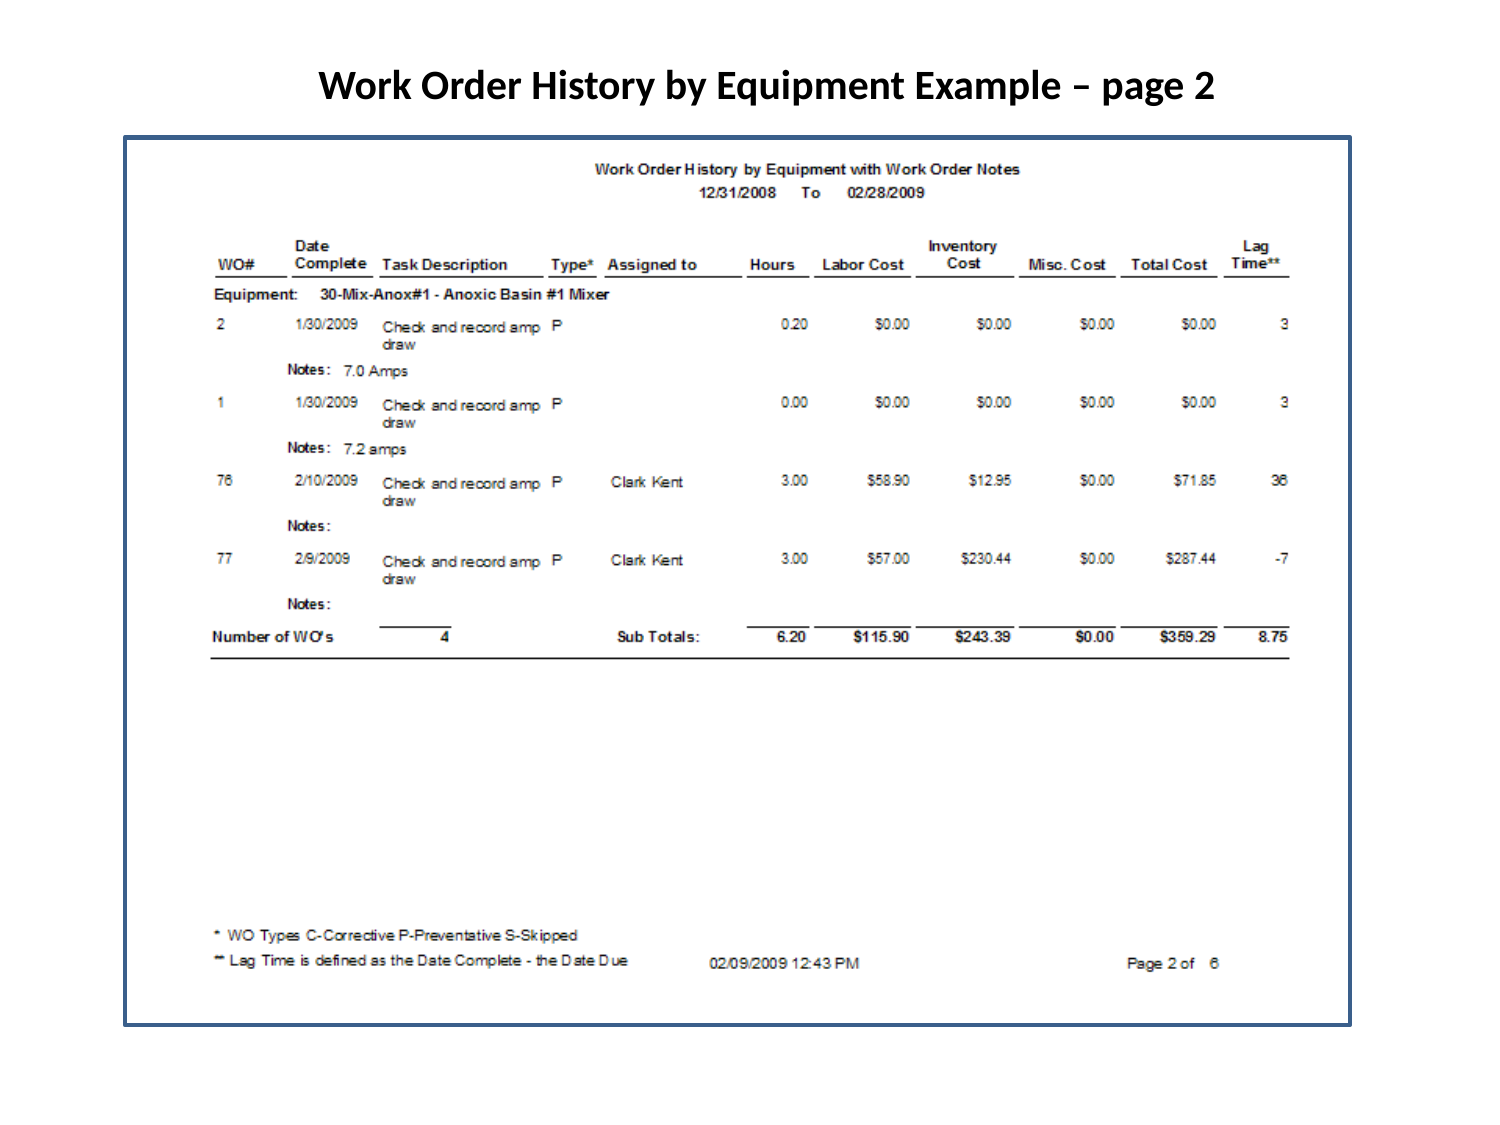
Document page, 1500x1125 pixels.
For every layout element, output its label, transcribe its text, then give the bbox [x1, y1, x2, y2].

text_box Work Order History by Equipment Example – page 2 [303, 50, 1231, 115]
text_box [123, 135, 1352, 1027]
picture [178, 131, 1322, 994]
